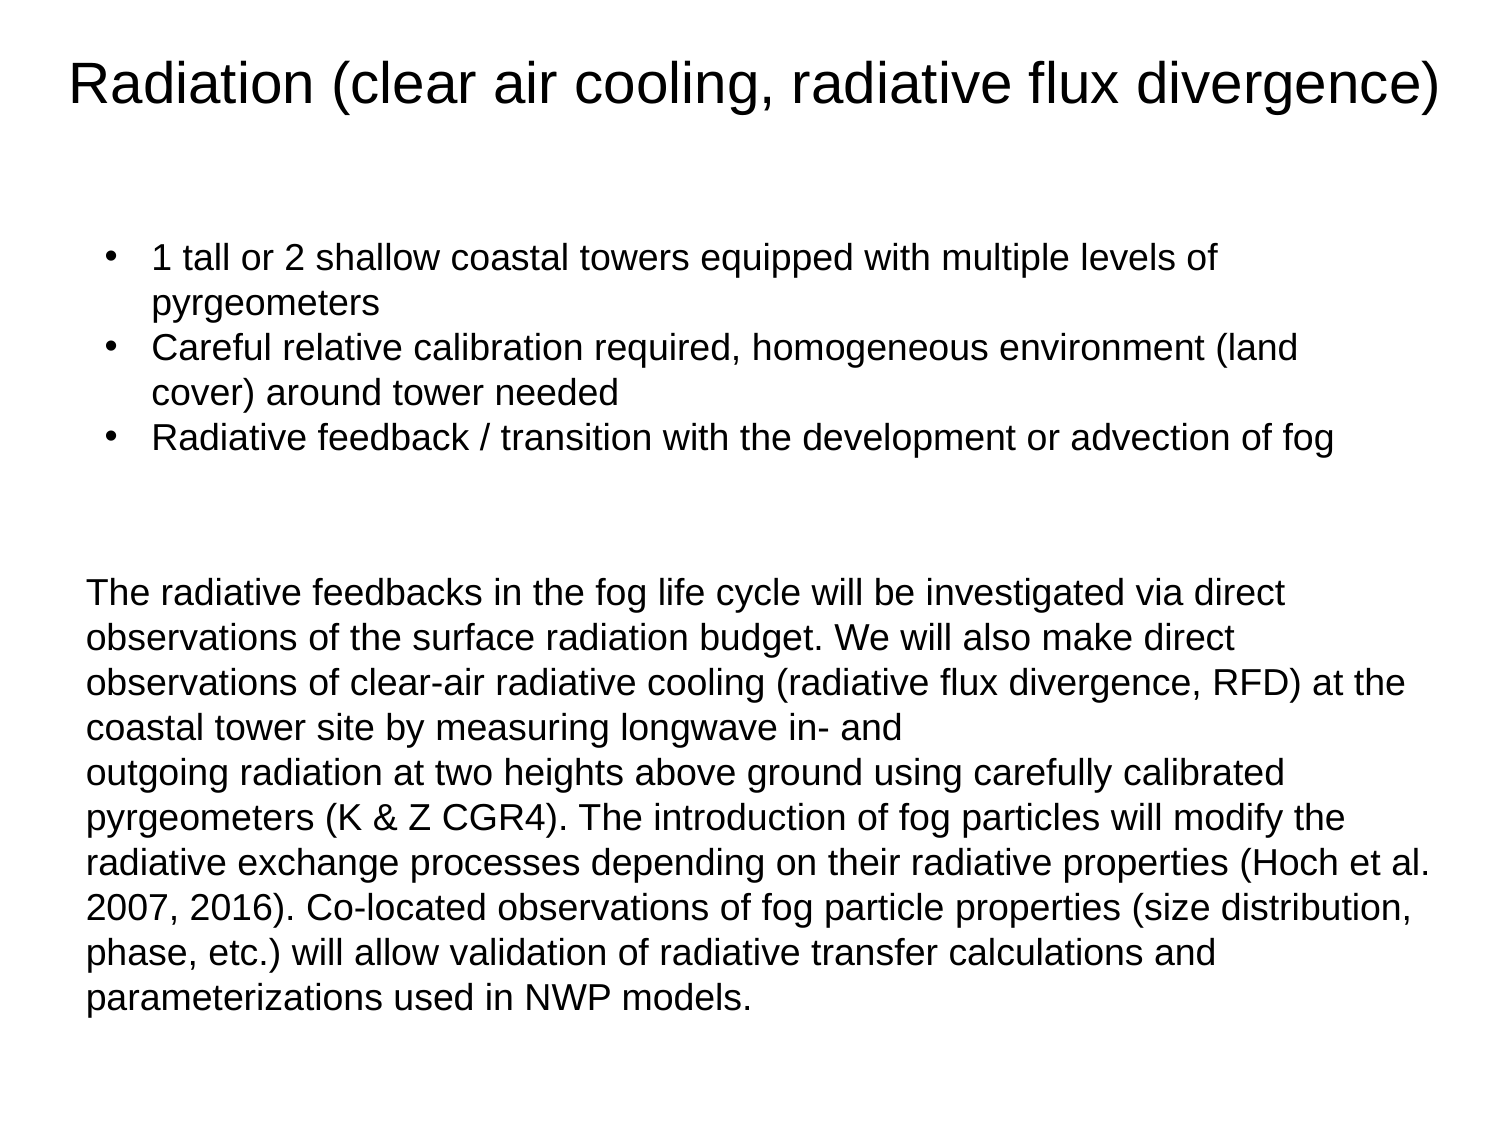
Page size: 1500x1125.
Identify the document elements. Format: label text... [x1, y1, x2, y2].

text_box Radiation (clear air cooling, radiative flux divergence) [53, 37, 1475, 123]
text_box 1 tall or 2 shallow coastal towers equipped with multiple levels of pyrgeometers Careful relative calibration required, homogeneous environment (land cover) around tower needed Radiative feedback / transition with the development or advection of fog [89, 225, 1398, 466]
text_box The radiative feedbacks in the fog life cycle will be investigated via direct observations of the surface radiation budget. We will also make direct observations of clear-air radiative cooling (radiative flux divergence, RFD) at the coastal tower site by measuring longwave in- and outgoing radiation at two heights above ground using carefully calibrated pyrgeometers (K & Z CGR4). The introduction of fog particles will modify the radiative exchange processes depending on their radiative properties (Hoch et al. 2007, 2016). Co-located observations of fog particle properties (size distribution, phase, etc.) will allow validation of radiative transfer calculations and parameterizations used in NWP models. [71, 560, 1455, 1025]
